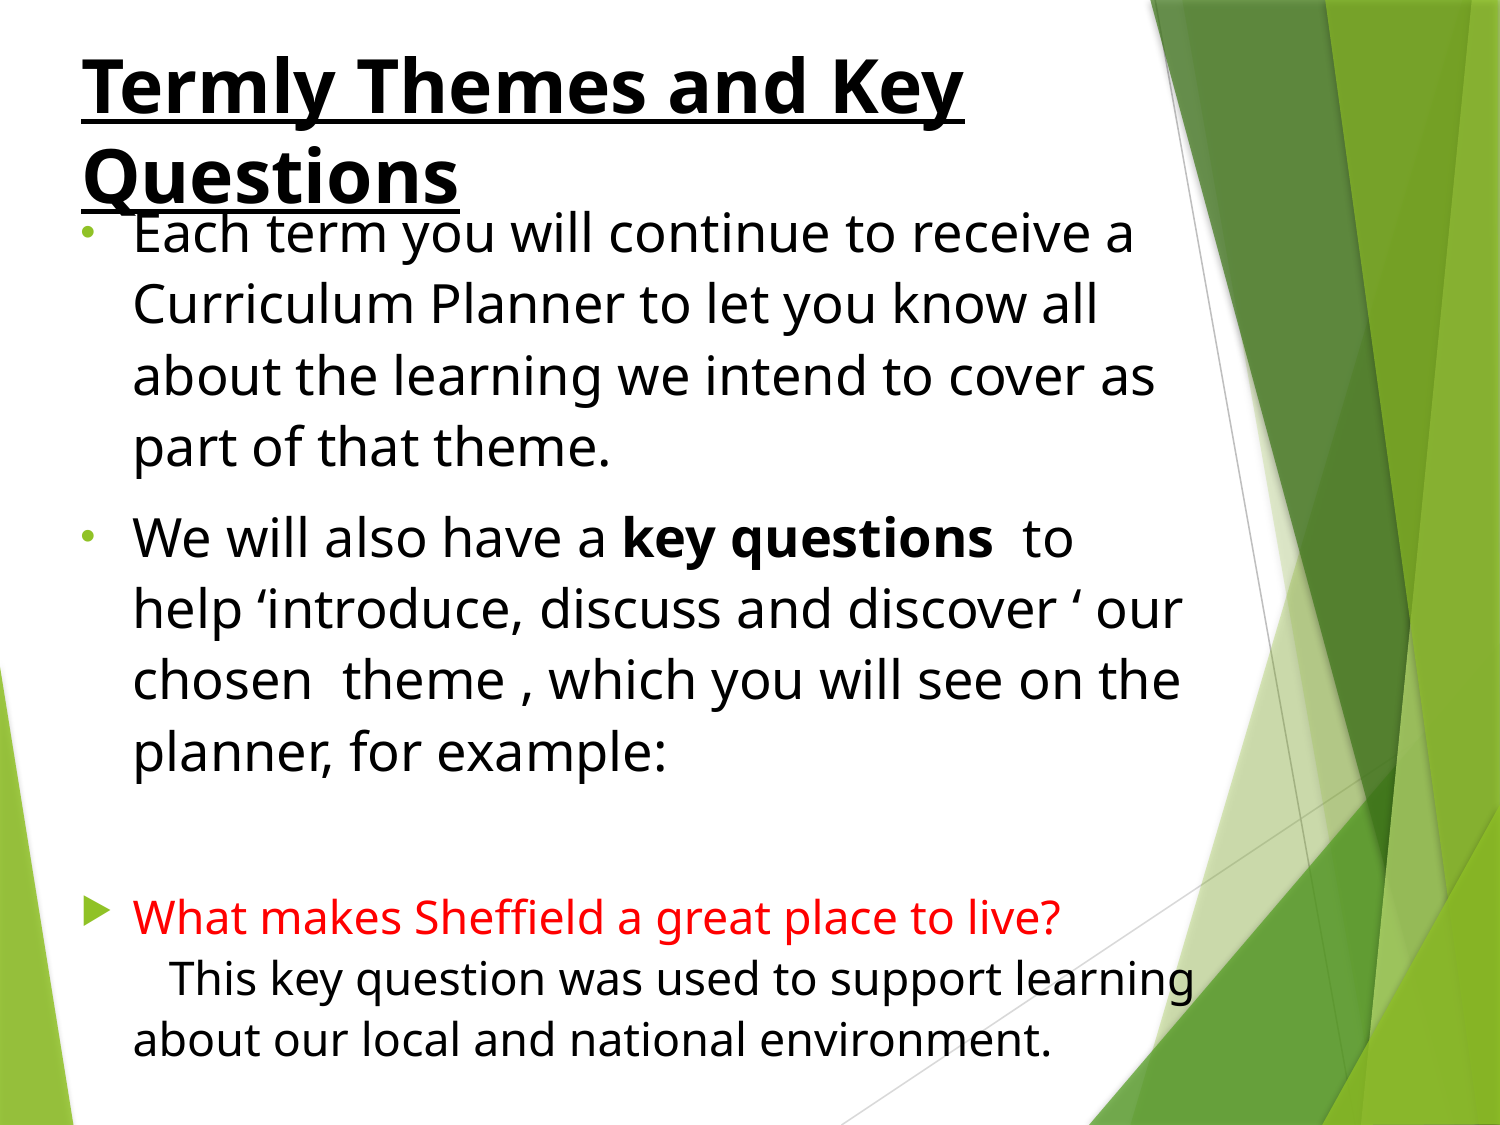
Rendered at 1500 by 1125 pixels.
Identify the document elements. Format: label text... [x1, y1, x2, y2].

list Each term you will continue to receive a Curriculum Planner to let you know all about the learning we intend to cover as part of that theme. We will also have a key questions to help ‘introduce, discuss and discover ‘ our chosen theme , which you will see on the planner, for example: What makes Sheffield a great place to live? This key question was used to support learning about our local and national environment. [65, 184, 1212, 1083]
text_box Termly Themes and Key Questions [66, 30, 1294, 214]
